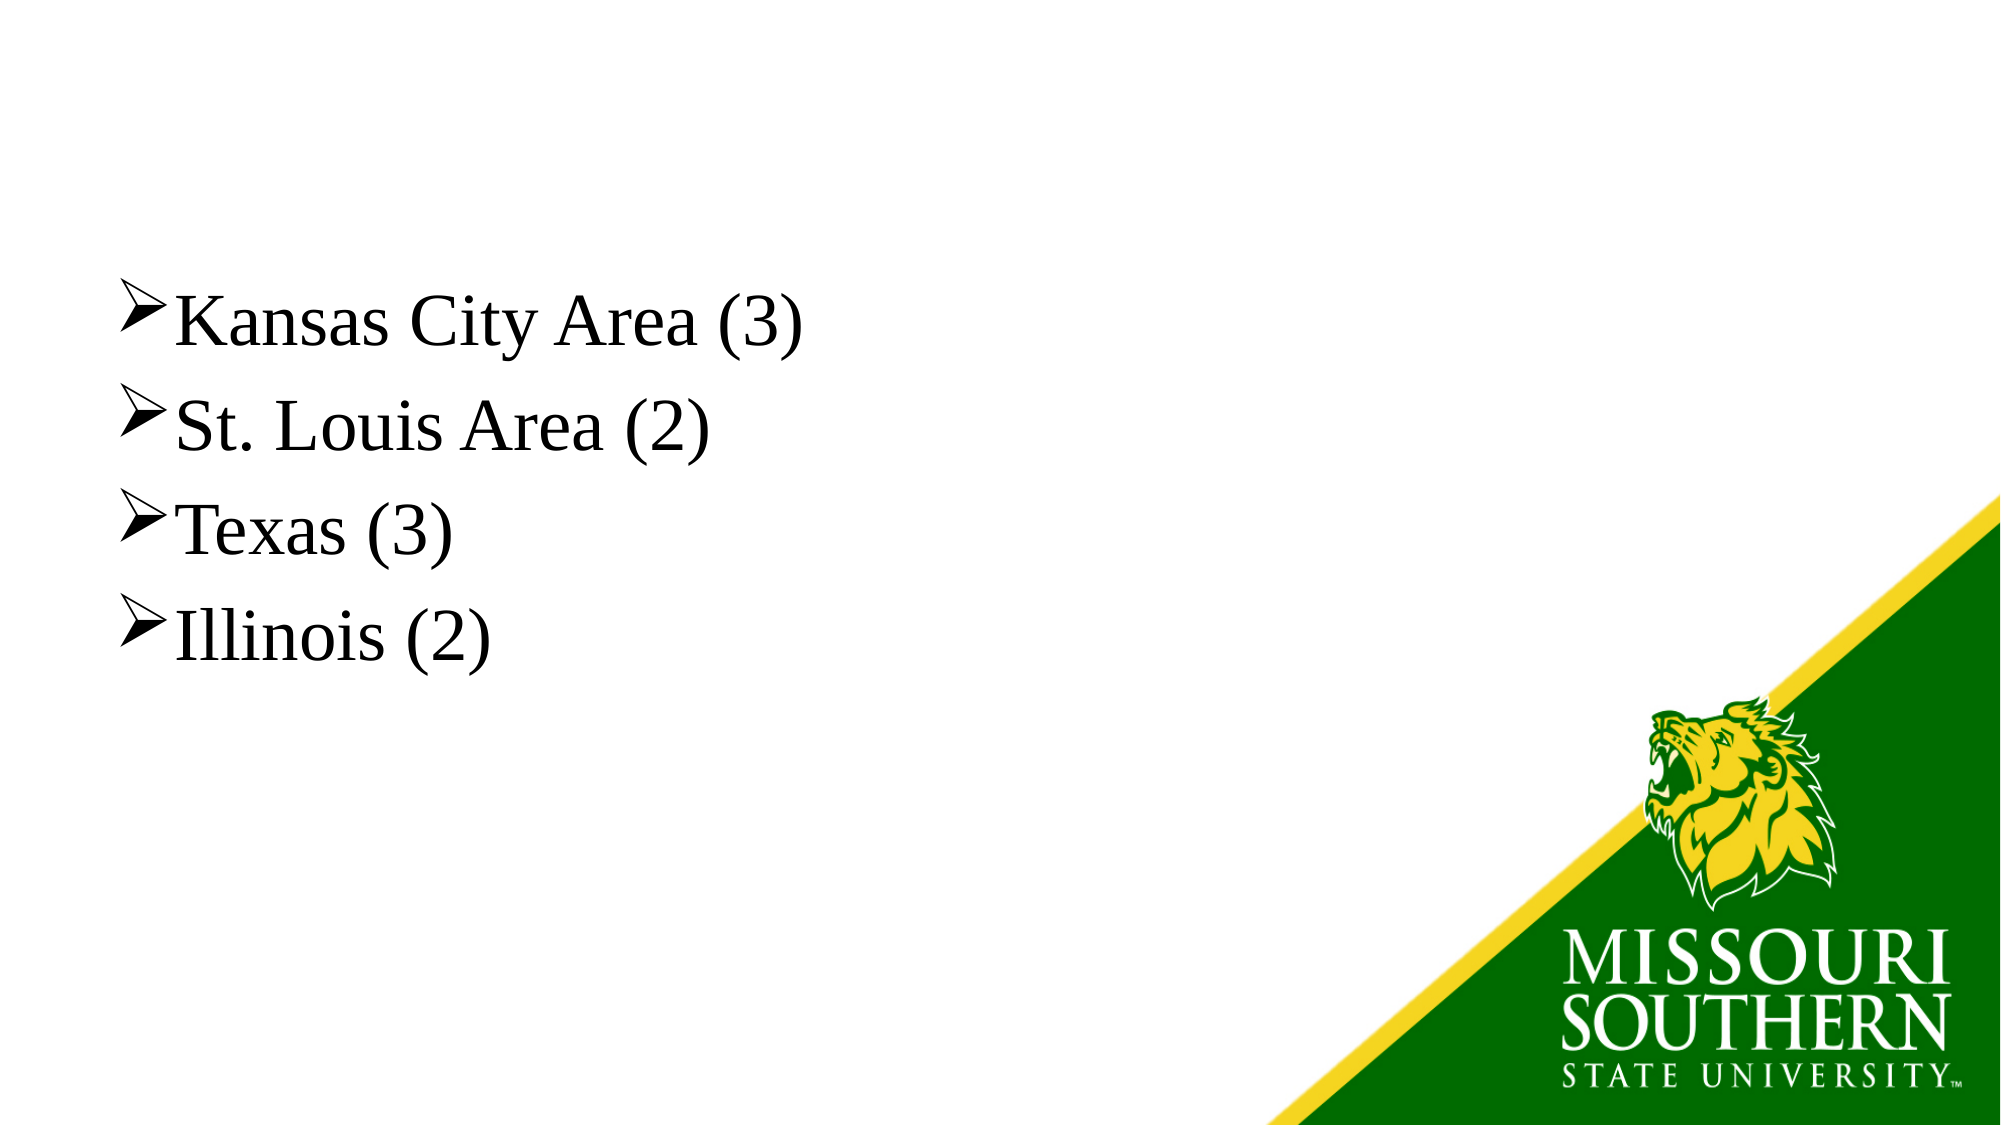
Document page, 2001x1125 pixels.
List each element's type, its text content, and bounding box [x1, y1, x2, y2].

picture [0, 0, 2001, 1125]
list Kansas City Area (3) St. Louis Area (2) Texas (3) Illinois (2) [99, 262, 1900, 1005]
